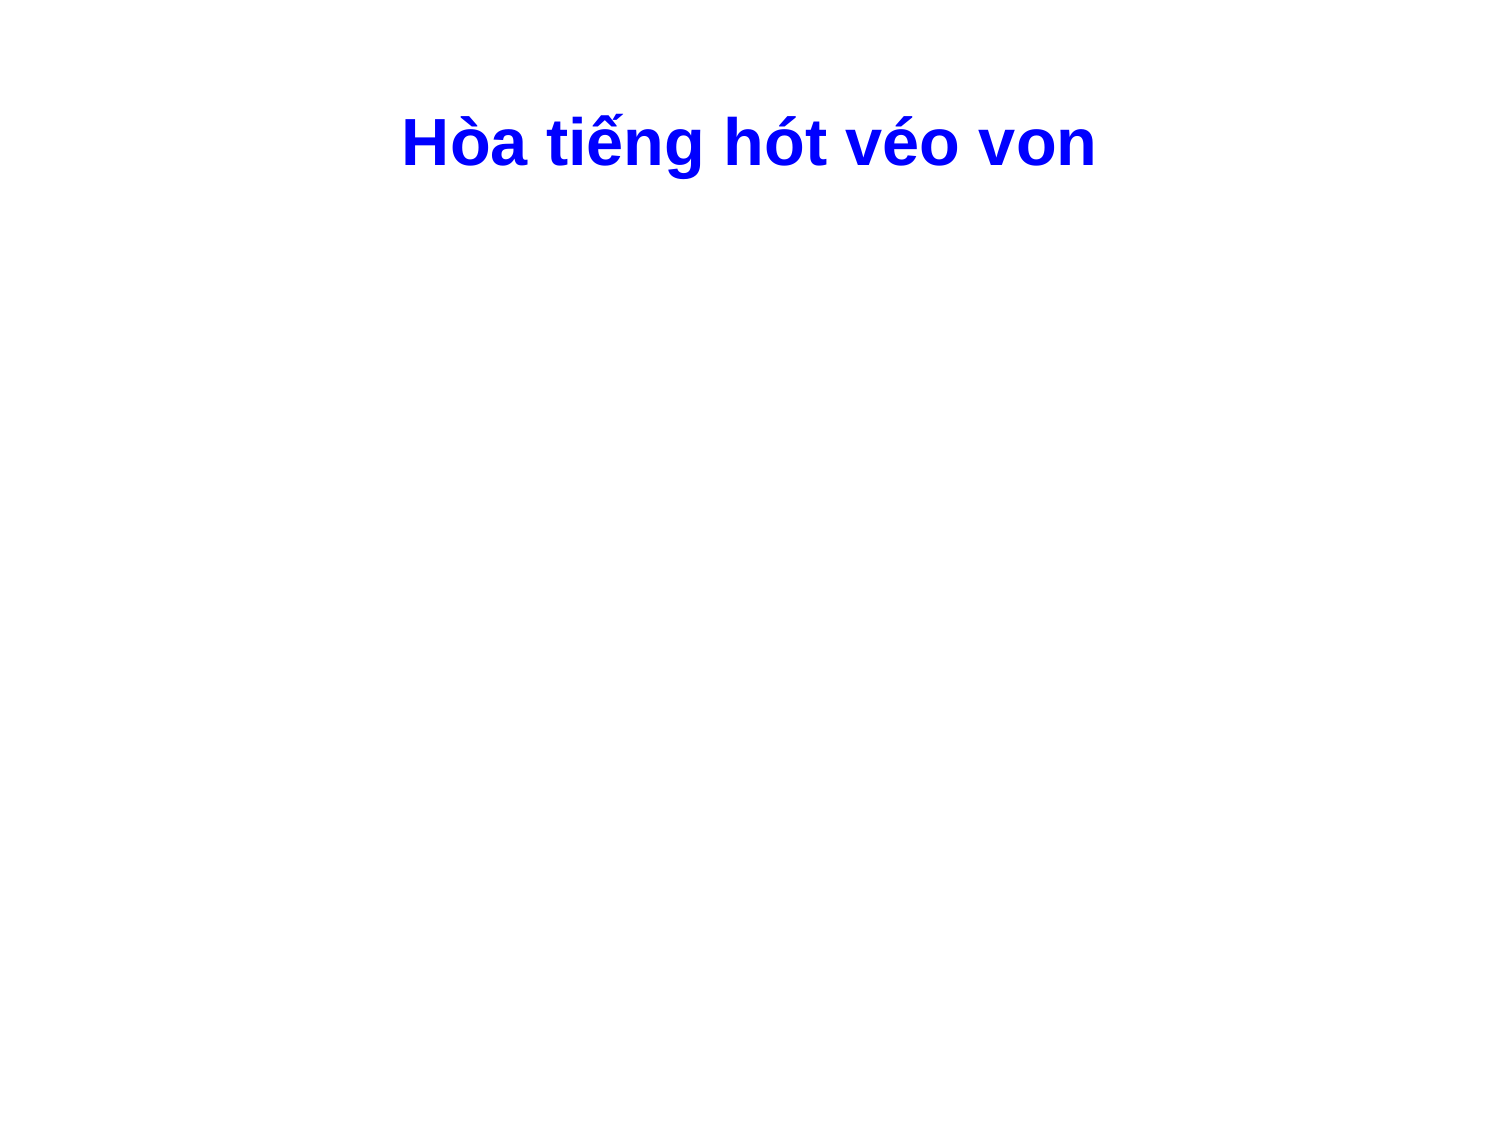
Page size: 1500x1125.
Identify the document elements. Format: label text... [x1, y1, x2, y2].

title Hòa tiếng hót véo von [74, 44, 1426, 233]
